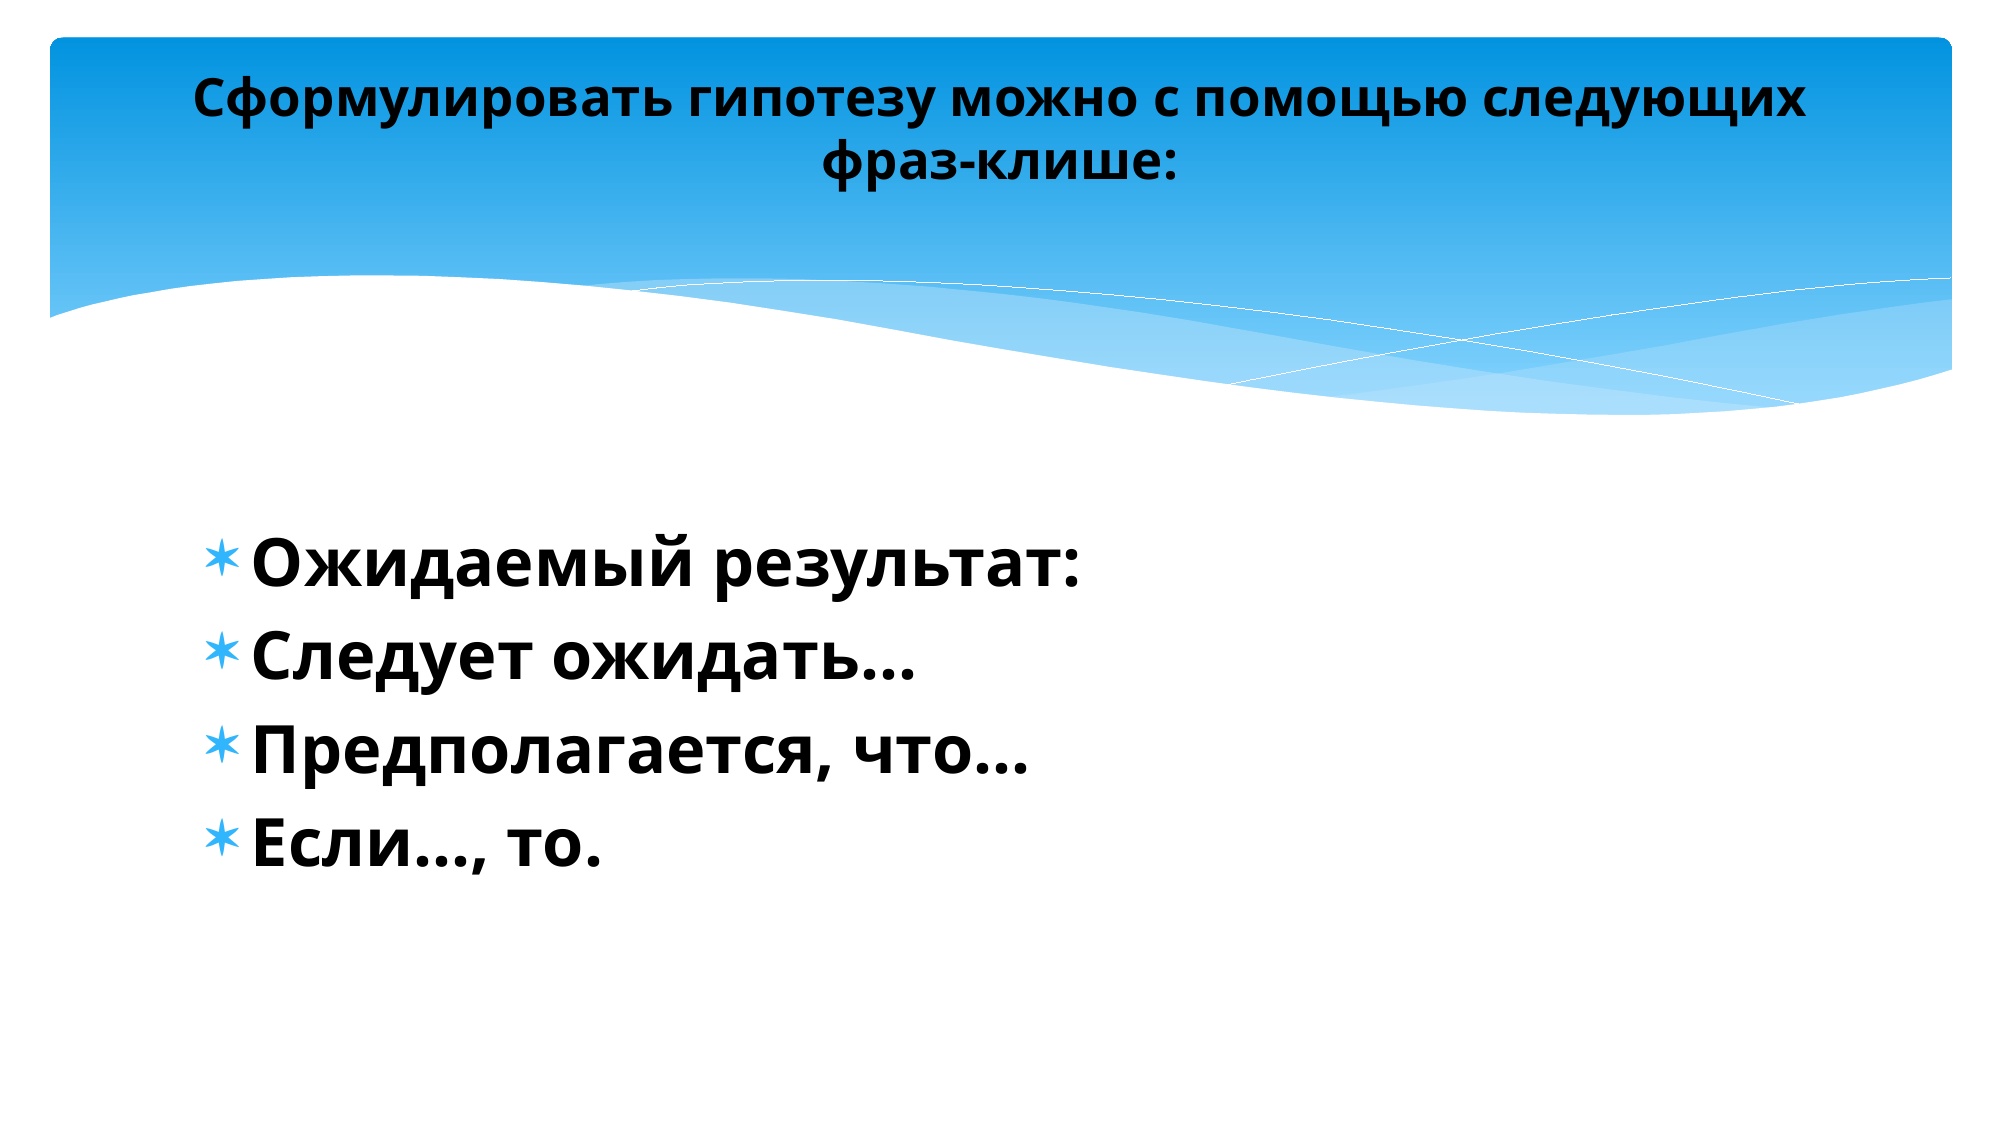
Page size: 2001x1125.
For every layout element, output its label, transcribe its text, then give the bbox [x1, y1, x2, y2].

title Сформулировать гипотезу можно с помощью следующих фраз-клише: [99, 55, 1900, 261]
list Ожидаемый результат: Следует ожидать… Предполагается, что… Если…, то. [190, 438, 1812, 1005]
